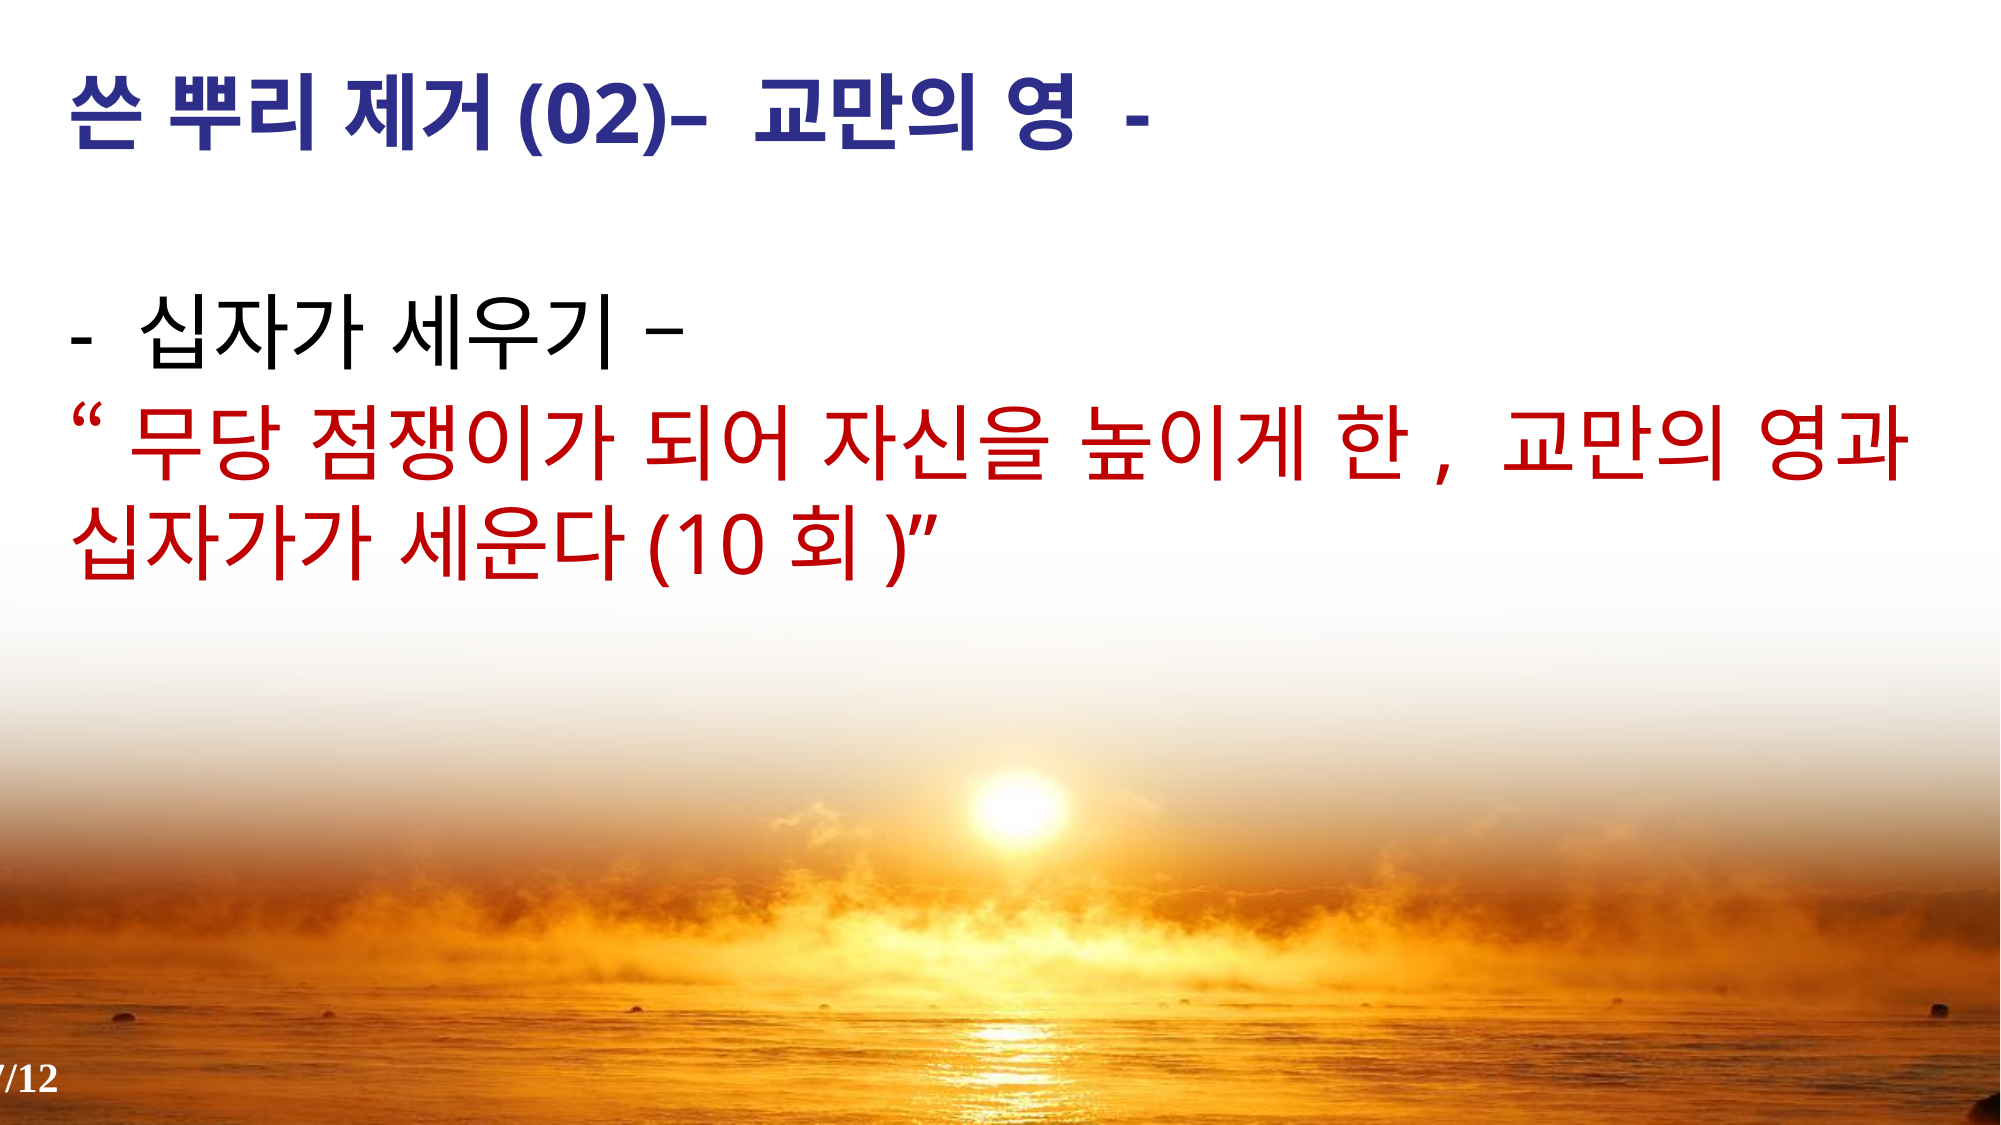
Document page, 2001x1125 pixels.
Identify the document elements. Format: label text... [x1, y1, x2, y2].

picture [0, 0, 2001, 1125]
text_box 쓴 뿌리 제거(02)– 교만의 영 - - 십자가 세우기 – “무당 점쟁이가 되어 자신을 높이게 한, 교만의 영과 십자가가 세운다(10회)” [53, 52, 1926, 599]
